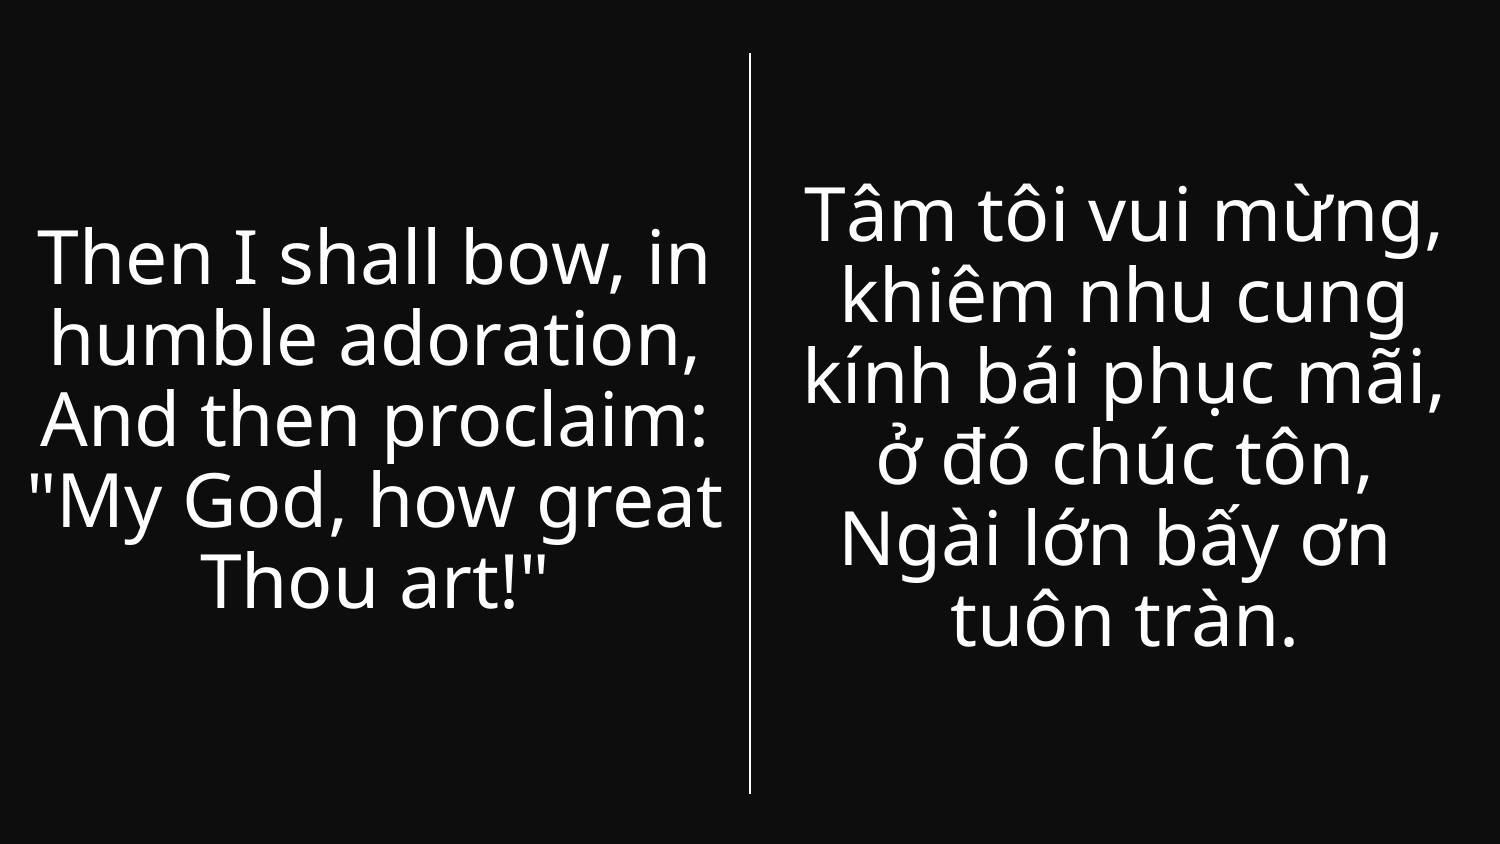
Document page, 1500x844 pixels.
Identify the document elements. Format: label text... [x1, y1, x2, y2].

text_box Tâm tôi vui mừng, khiêm nhu cung kính bái phục mãi, ở đó chúc tôn, Ngài lớn bấy ơn tuôn tràn. [749, 49, 1500, 791]
subtitle Then I shall bow, in humble adoration, And then proclaim: "My God, how great Thou art!" [0, 51, 749, 793]
